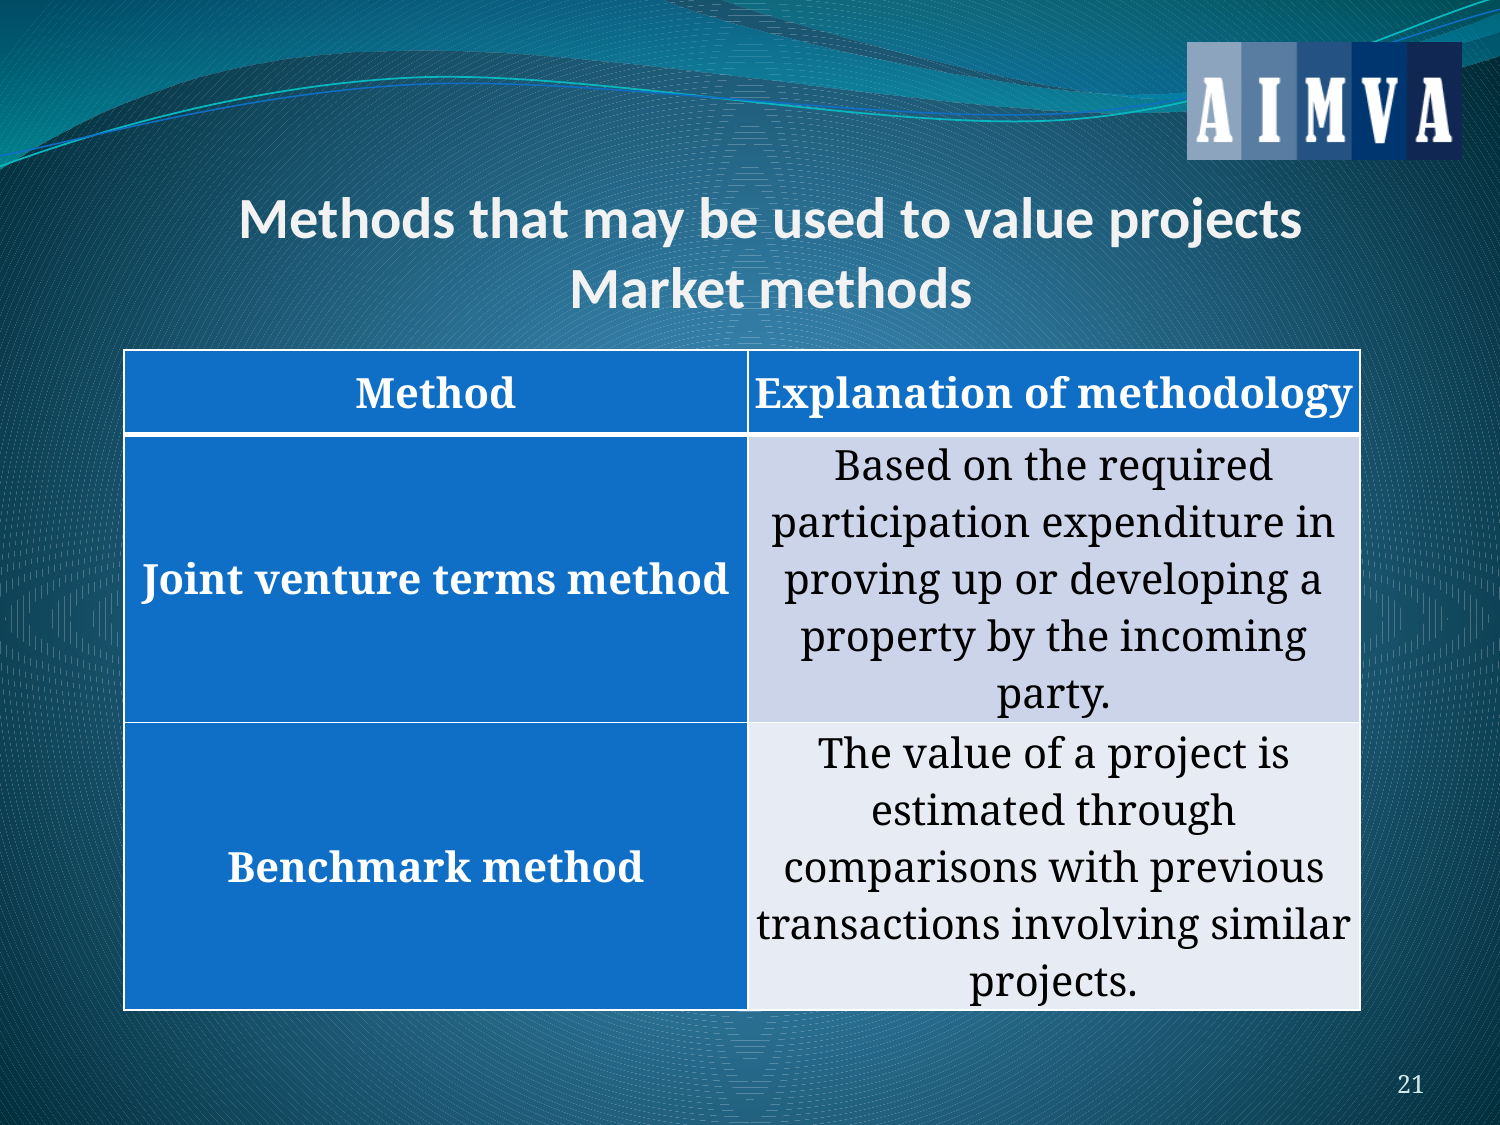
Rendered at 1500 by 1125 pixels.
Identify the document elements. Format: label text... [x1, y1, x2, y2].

table_header Method [125, 351, 747, 432]
table_cell The value of a project is estimated through comparisons with previous transactions involving similar projects. [749, 723, 1359, 1009]
table_cell Benchmark method [125, 723, 747, 1009]
table_cell Based on the required participation expenditure in proving up or developing a property by the incoming party. [749, 437, 1359, 722]
slide_number 21 [1299, 1042, 1425, 1103]
text_box Methods that may be used to value projects Market methods [223, 173, 1319, 326]
picture [1186, 42, 1462, 161]
table_cell Joint venture terms method [125, 437, 747, 722]
table_header Explanation of methodology [749, 351, 1359, 432]
